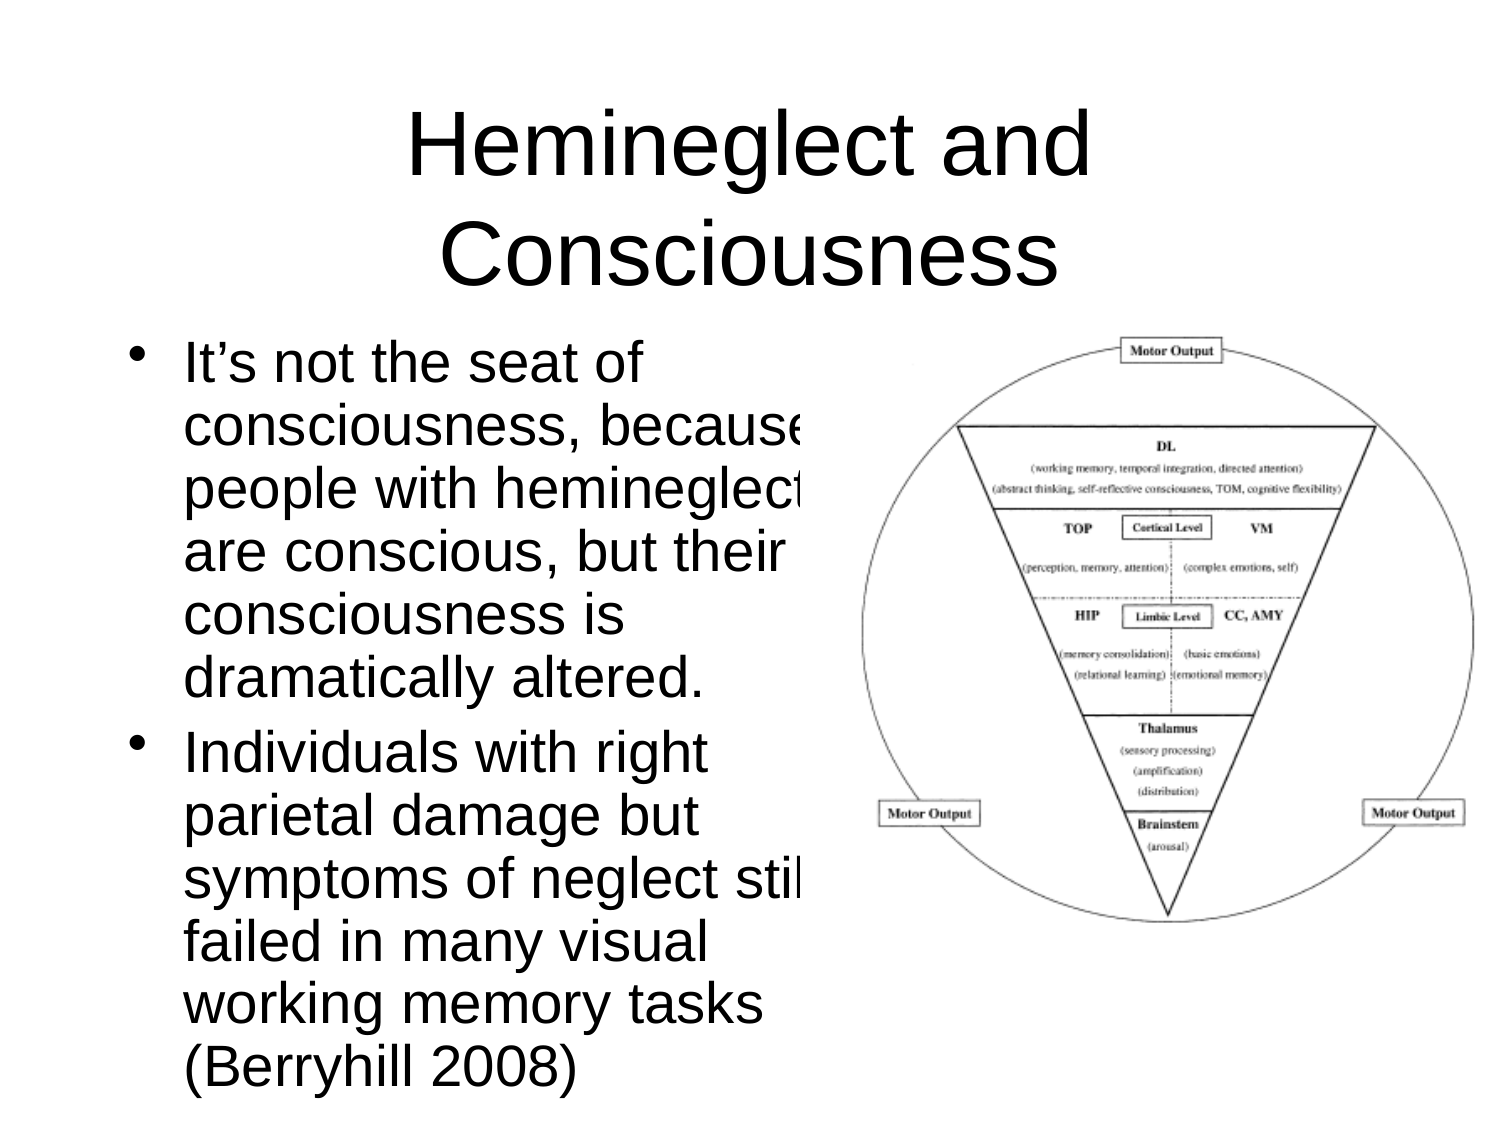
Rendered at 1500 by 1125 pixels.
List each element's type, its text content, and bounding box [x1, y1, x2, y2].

title Hemineglect and Consciousness [112, 99, 1388, 288]
list It’s not the seat of consciousness, because people with hemineglect are conscious, but their consciousness is dramatically altered. Individuals with right parietal damage but symptoms of neglect still failed in many visual working memory tasks (Berryhill 2008) [112, 324, 876, 1063]
picture [799, 312, 1500, 928]
